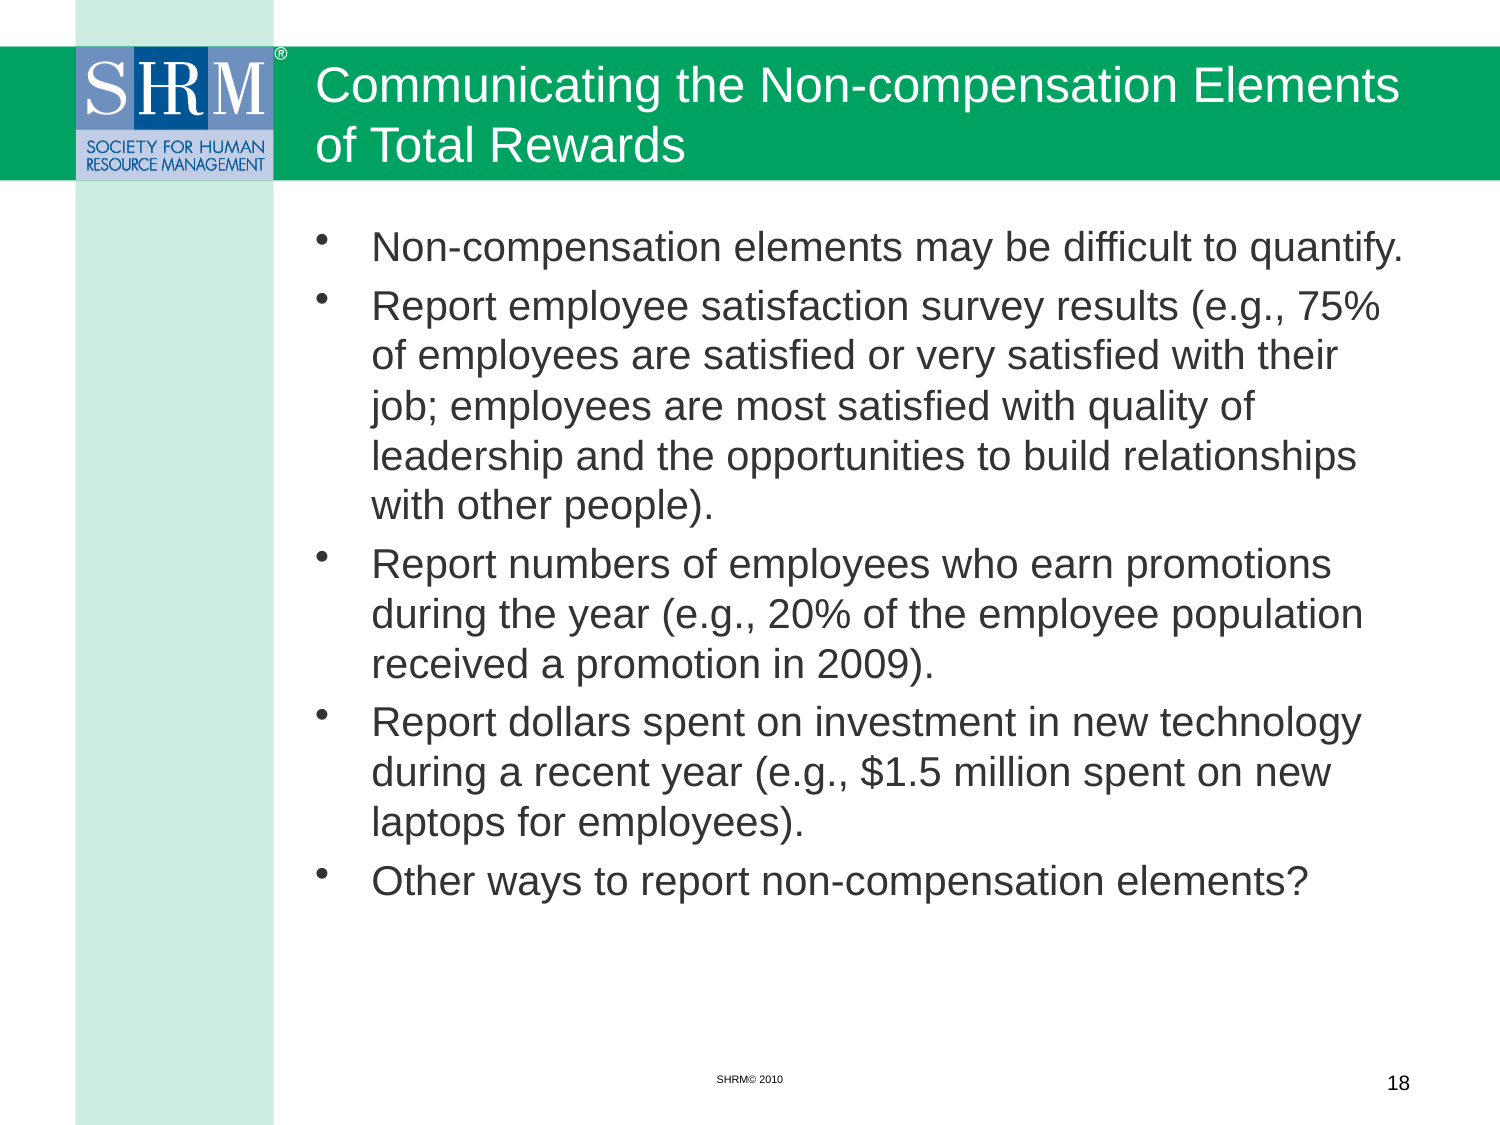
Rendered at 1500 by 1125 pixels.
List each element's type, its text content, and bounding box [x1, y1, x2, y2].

title Communicating the Non-compensation Elements of Total Rewards [299, 74, 1426, 151]
slide_number 18 [1074, 1062, 1426, 1103]
picture [0, 0, 1500, 1125]
footer SHRM© 2010 [512, 1062, 988, 1103]
list Non-compensation elements may be difficult to quantify. Report employee satisfaction survey results (e.g., 75% of employees are satisfied or very satisfied with their job; employees are most satisfied with quality of leadership and the opportunities to build relationships with other people). Report numbers of employees who earn promotions during the year (e.g., 20% of the employee population received a promotion in 2009). Report dollars spent on investment in new technology during a recent year (e.g., $1.5 million spent on new laptops for employees). Other ways to report non-compensation elements? [299, 212, 1426, 1006]
